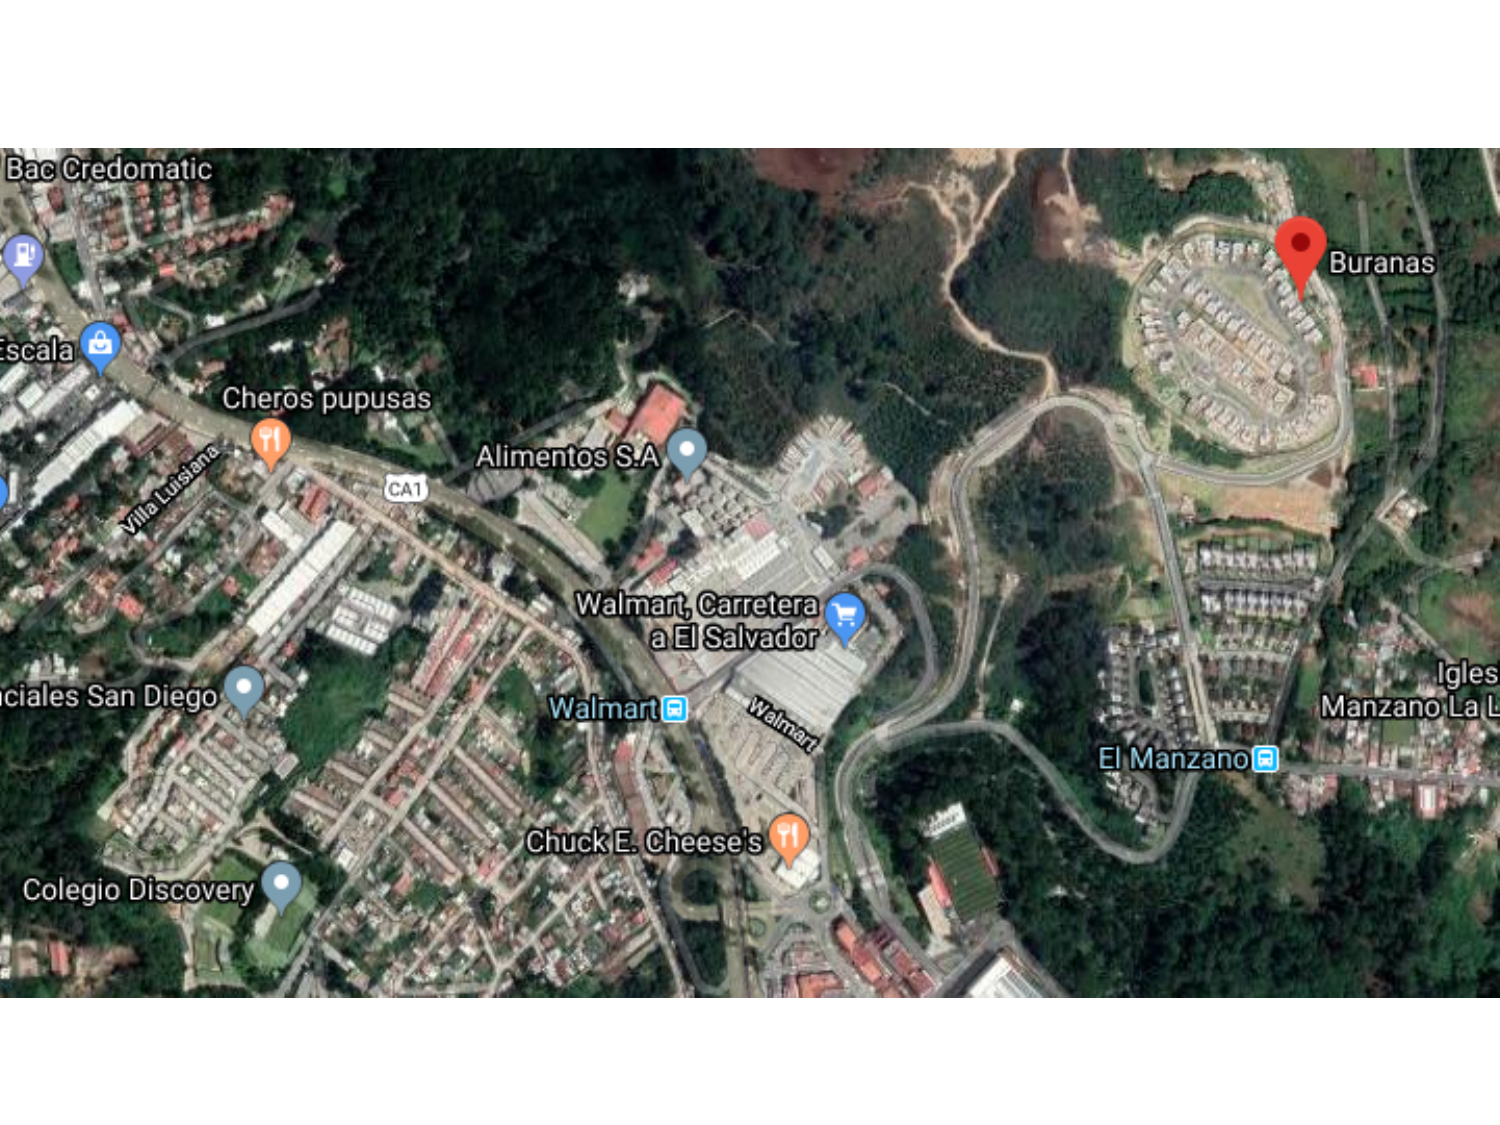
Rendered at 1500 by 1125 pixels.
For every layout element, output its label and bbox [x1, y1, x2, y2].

list [0, 148, 1500, 998]
